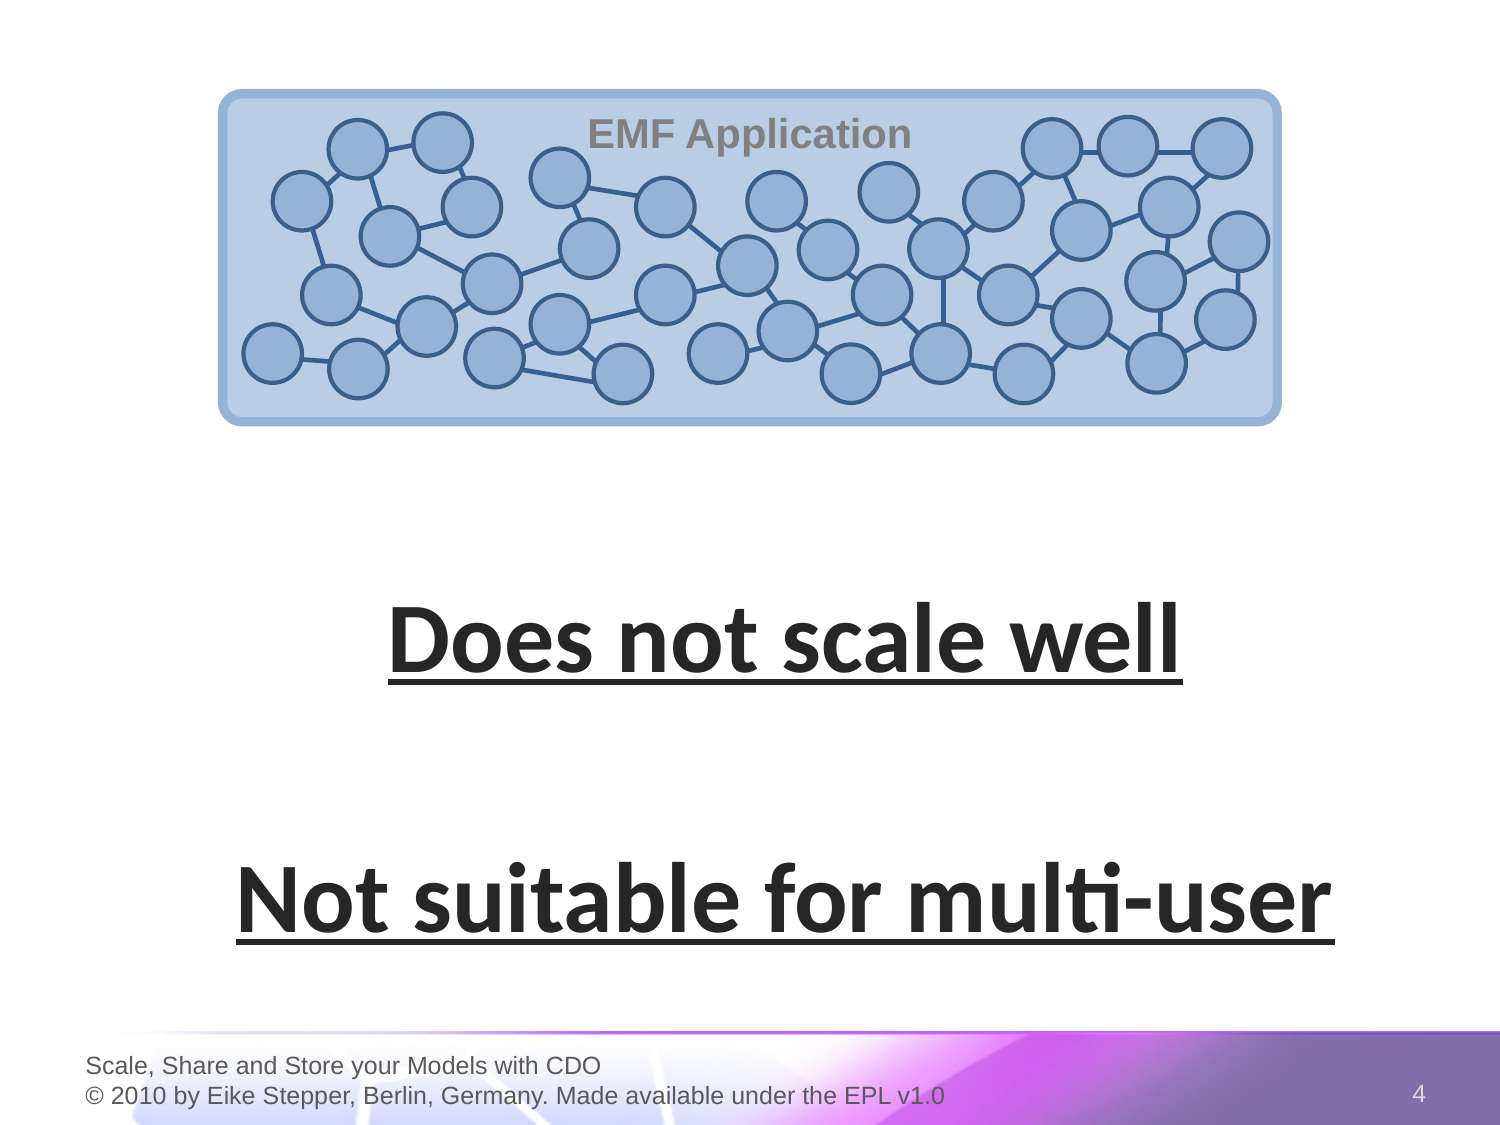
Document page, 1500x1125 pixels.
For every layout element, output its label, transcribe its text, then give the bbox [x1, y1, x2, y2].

text_box [1244, 210, 1271, 273]
list Does not scale well Not suitable for multi-user [152, 445, 1418, 961]
text_box [1023, 117, 1081, 136]
footer Scale, Share and Store your Models with CDO © 2010 by Eike Stepper, Berlin, Germany. Made available under the EPL v1.0 [70, 1049, 1325, 1110]
text_box [1098, 114, 1158, 136]
text_box [329, 117, 387, 136]
text_box [1244, 294, 1257, 345]
text_box [241, 322, 269, 385]
text_box [827, 394, 875, 406]
text_box EMF Application [220, 91, 1280, 424]
text_box [412, 111, 474, 136]
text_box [275, 138, 1239, 387]
text_box [999, 394, 1049, 406]
text_box [339, 394, 378, 401]
text_box [598, 394, 647, 406]
picture [0, 1031, 1500, 1125]
slide_number 4 [1335, 1062, 1442, 1123]
text_box [1193, 117, 1254, 171]
